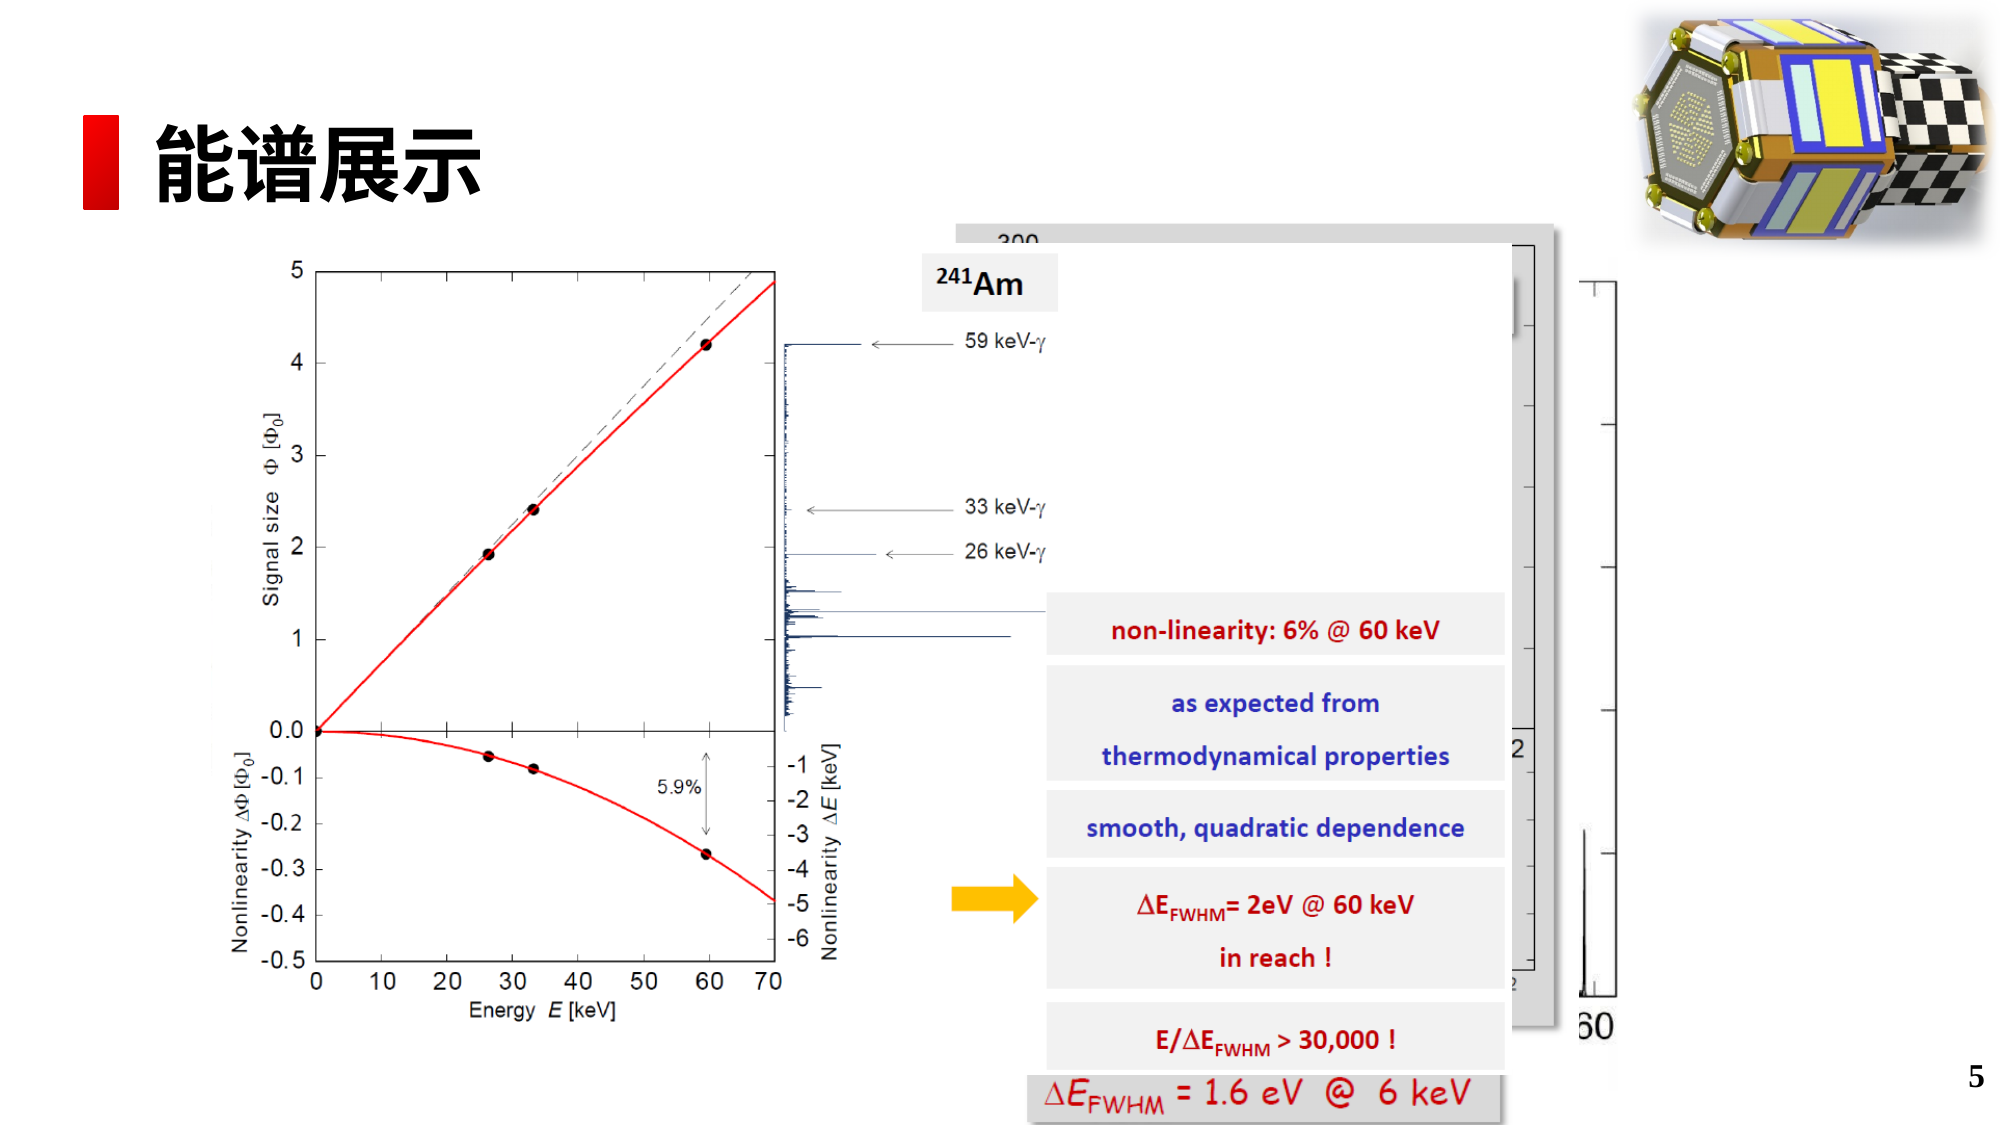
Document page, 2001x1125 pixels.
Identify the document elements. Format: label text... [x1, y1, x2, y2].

picture [0, 215, 1638, 1125]
slide_number 5 [1579, 1044, 2000, 1105]
picture [1653, 28, 1972, 232]
title 能谱展示 [137, 59, 1863, 278]
